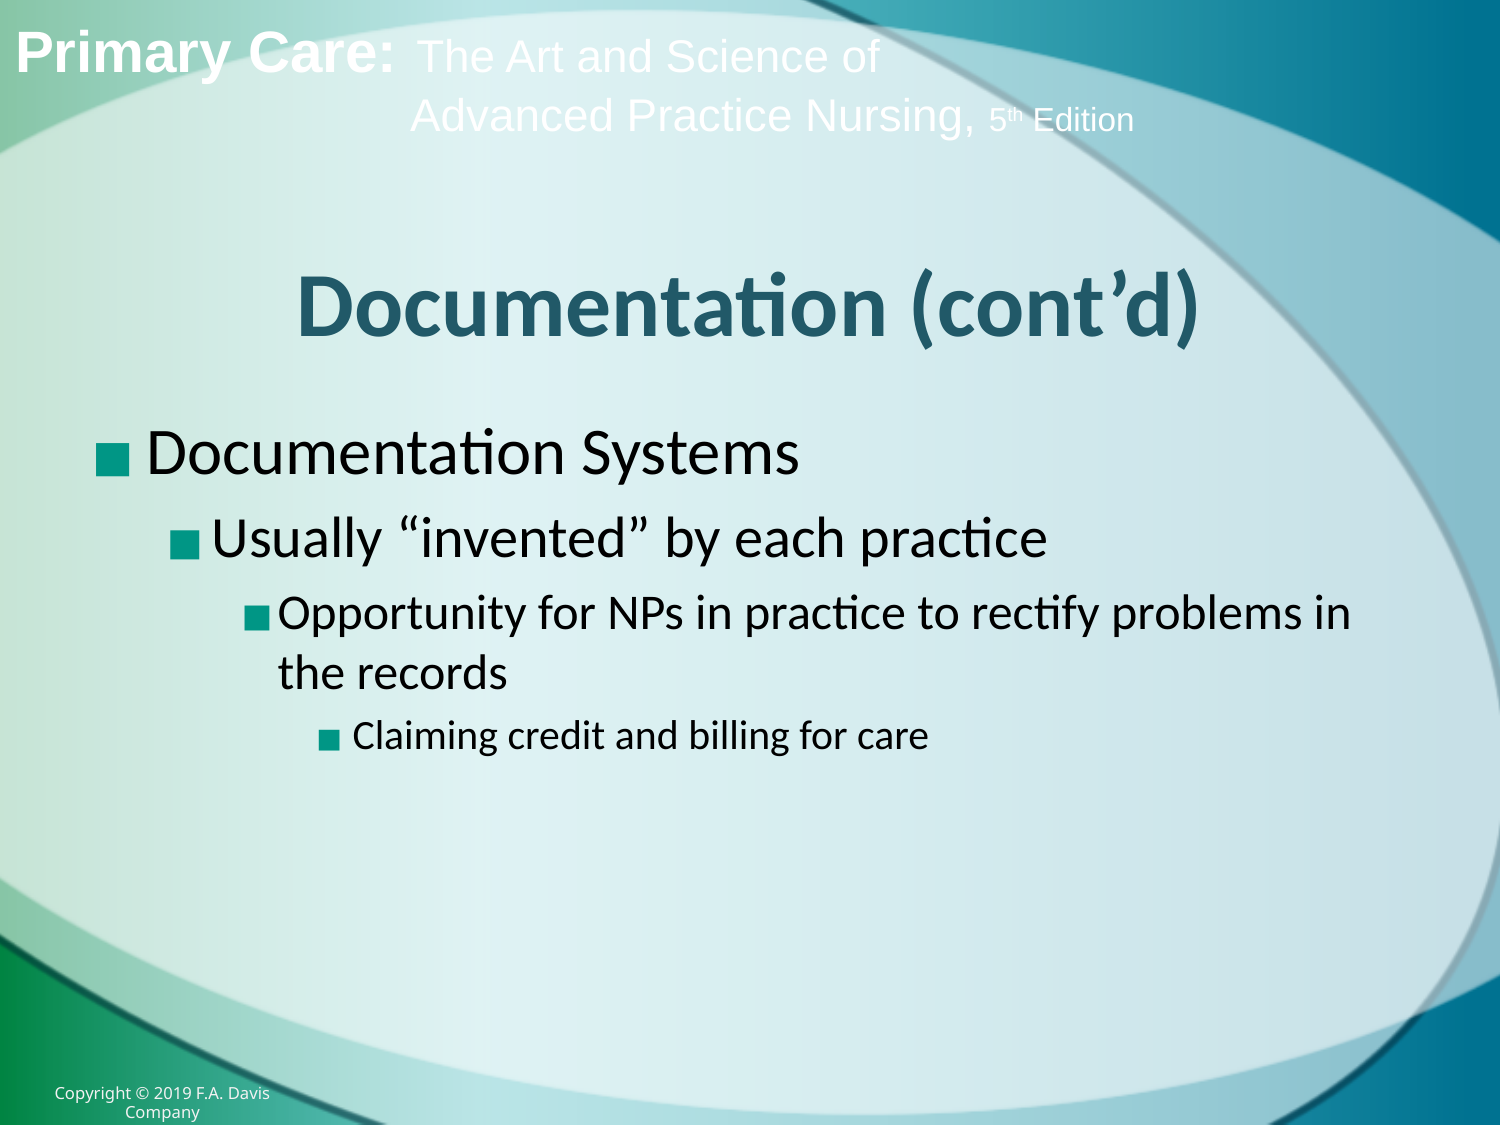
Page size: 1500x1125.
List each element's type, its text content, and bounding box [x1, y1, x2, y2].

title Documentation (cont’d) [75, 212, 1425, 388]
list Documentation Systems Usually “invented” by each practice Opportunity for NPs in practice to rectify problems in the records Claiming credit and billing for care [75, 399, 1425, 1005]
picture [0, 0, 1500, 1125]
